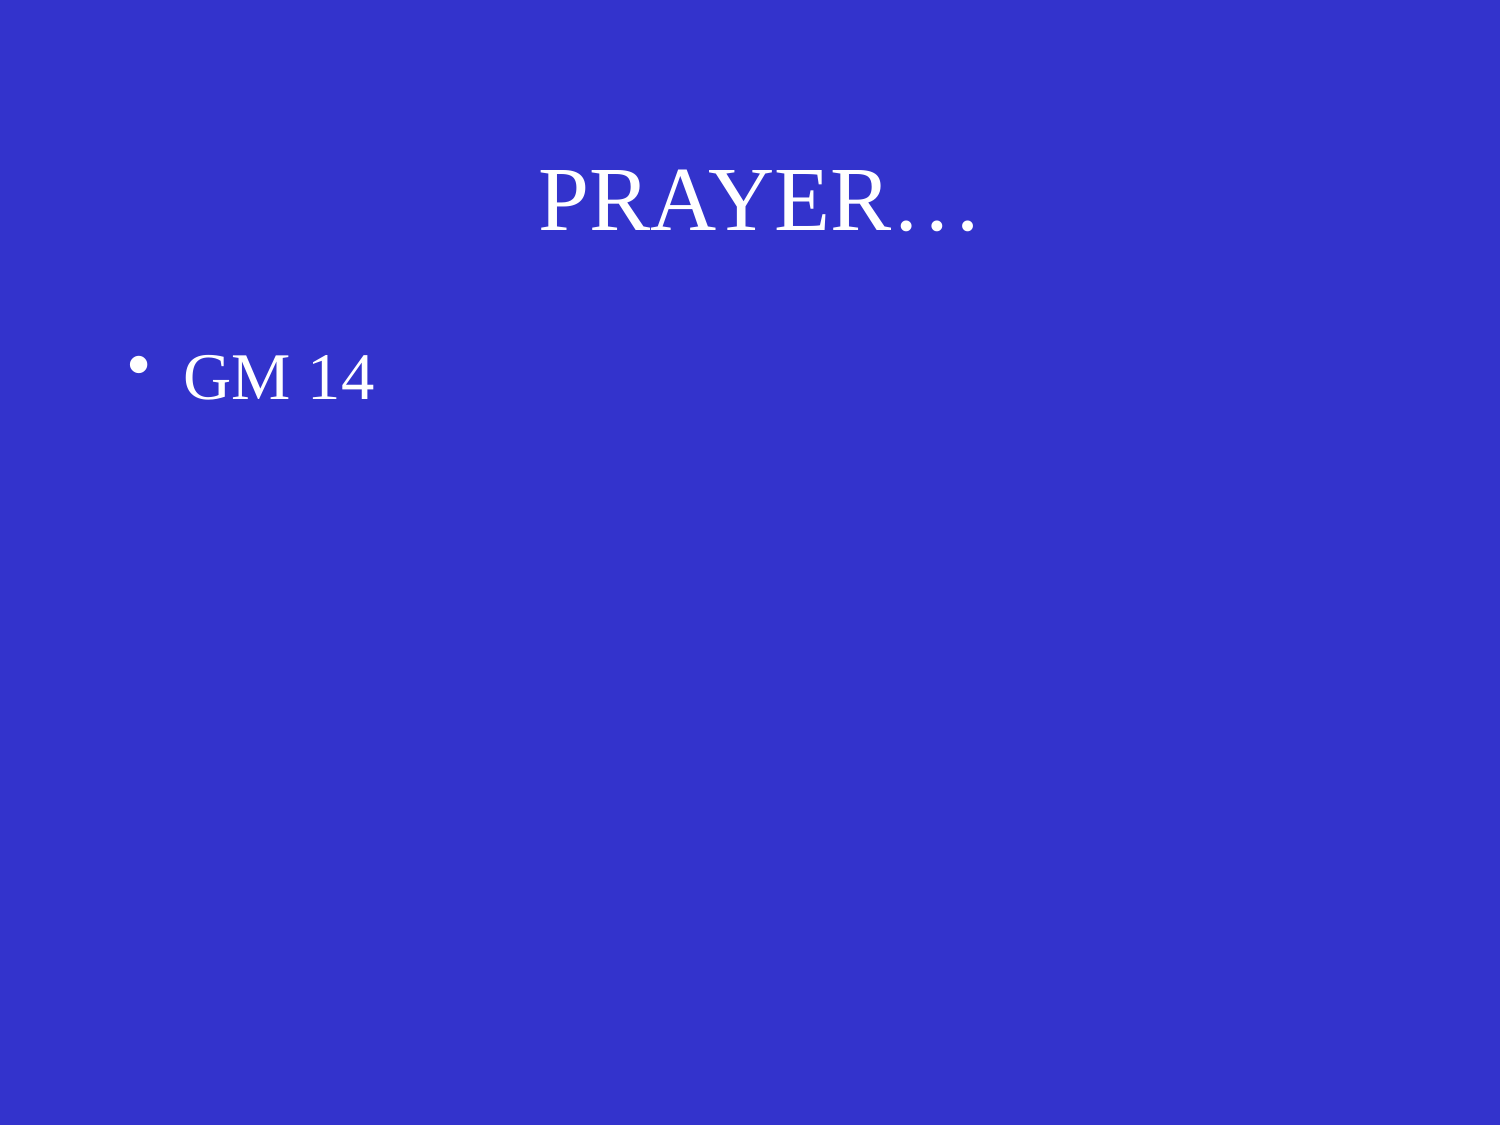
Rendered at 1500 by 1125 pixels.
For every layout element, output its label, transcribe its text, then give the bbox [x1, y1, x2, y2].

list GM 14 [112, 324, 1388, 1000]
title PRAYER… [112, 99, 1388, 288]
